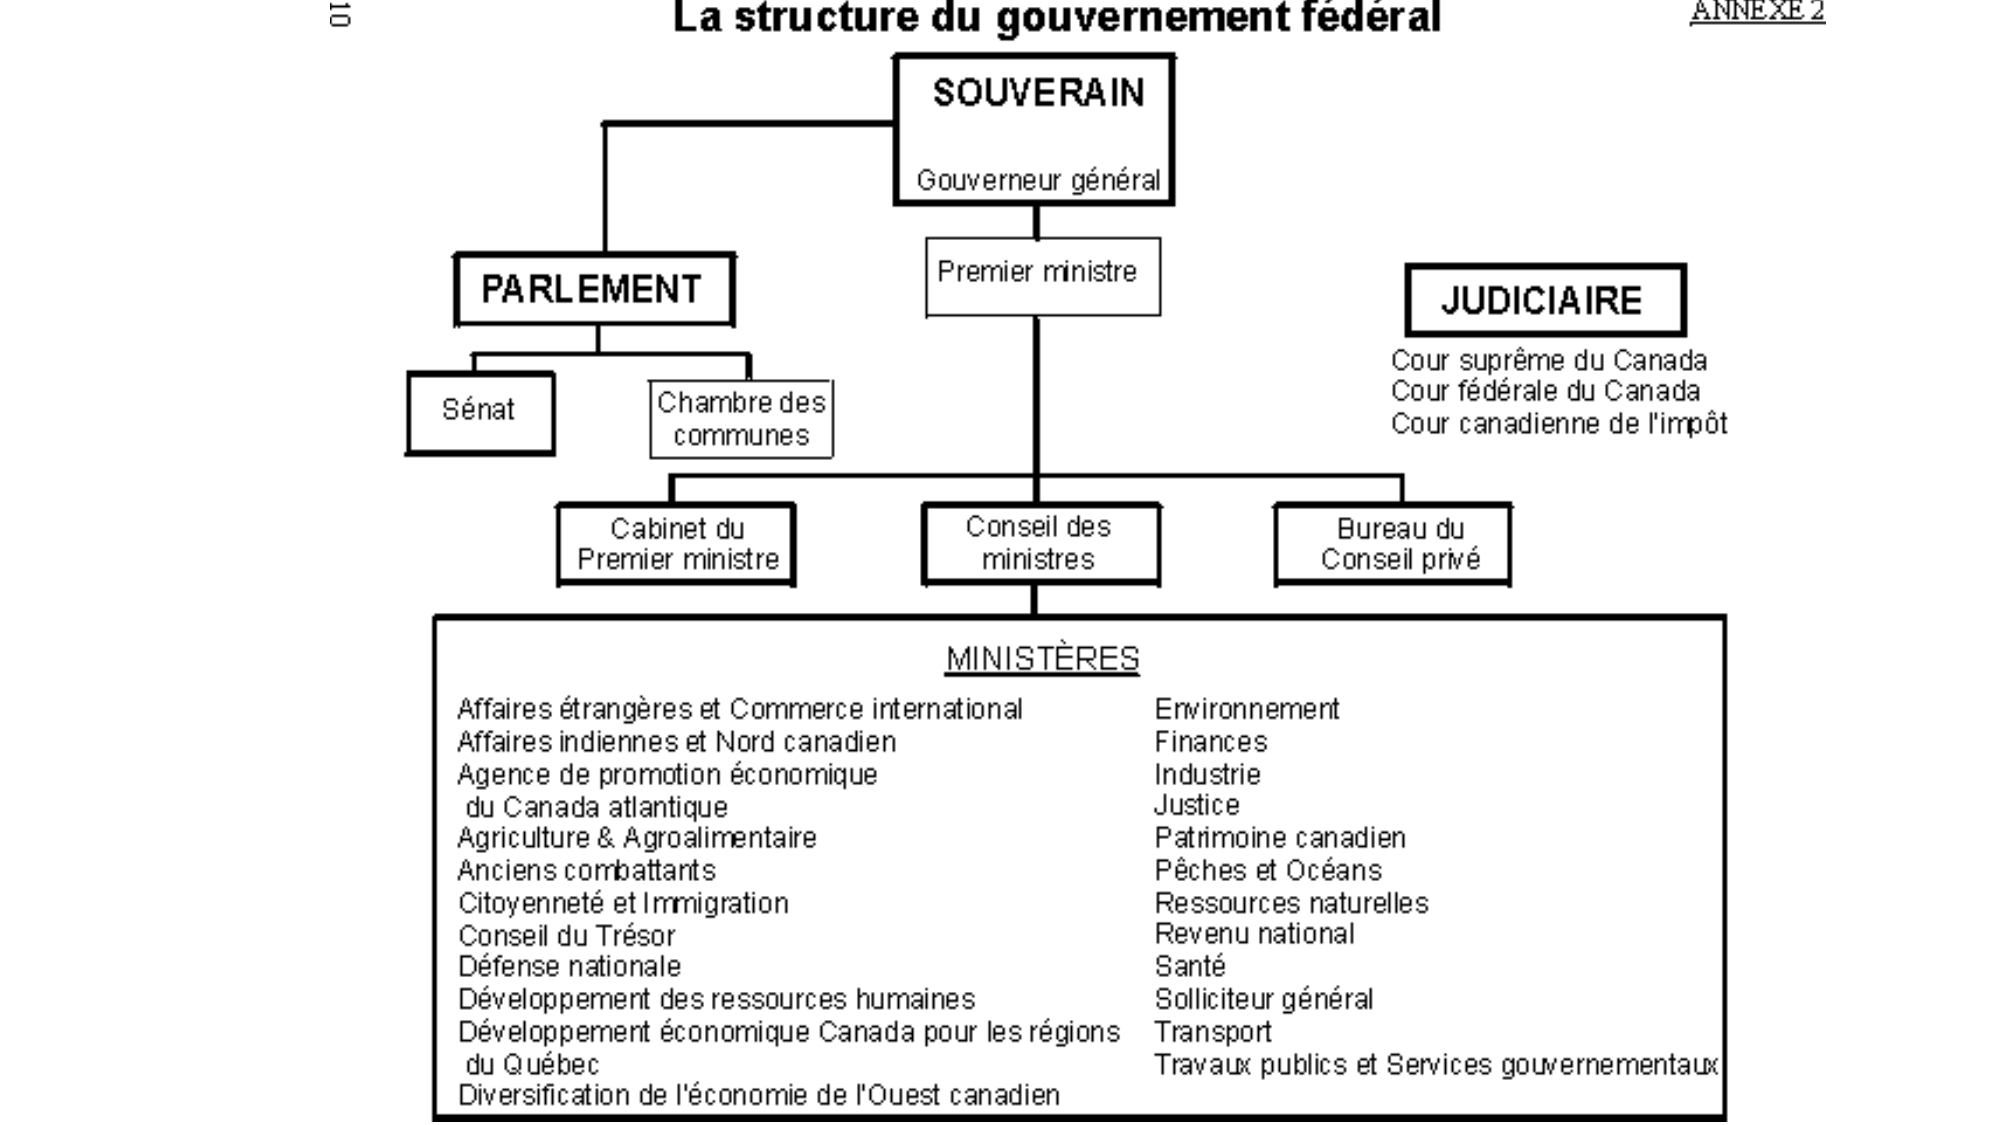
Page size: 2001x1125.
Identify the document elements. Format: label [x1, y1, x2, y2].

picture [330, 0, 1826, 1122]
